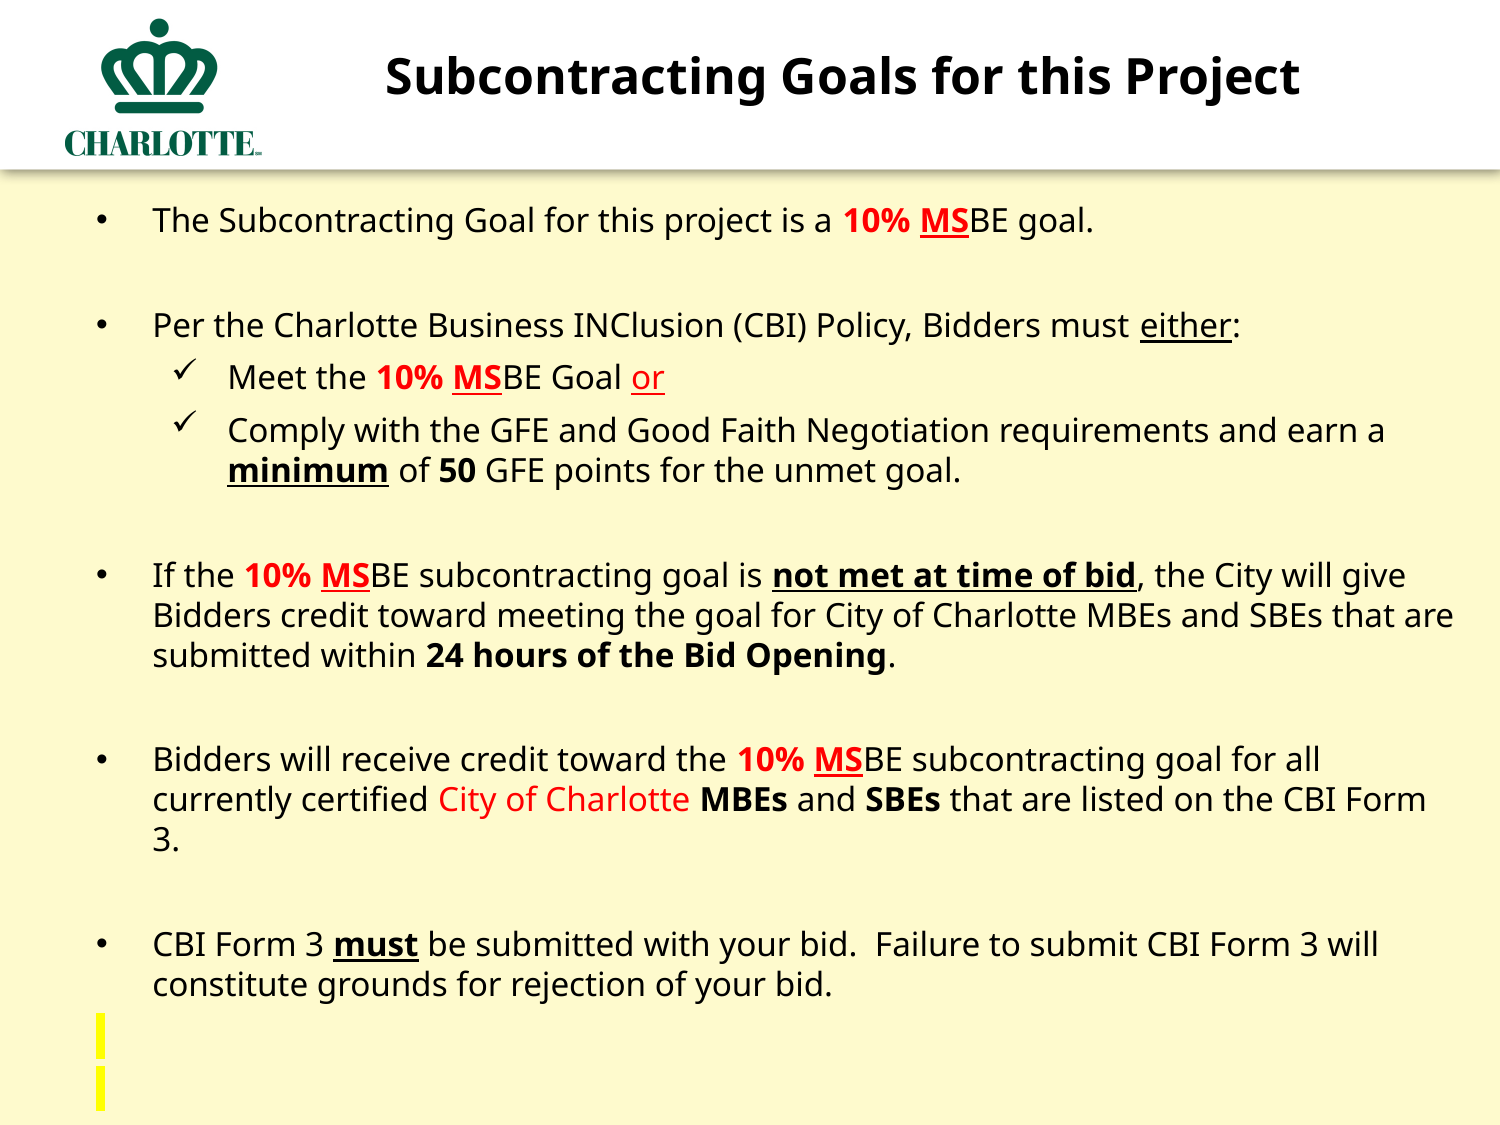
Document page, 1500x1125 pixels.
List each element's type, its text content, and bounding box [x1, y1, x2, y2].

text_box The Subcontracting Goal for this project is a 10% MSBE goal. Per the Charlotte Business INClusion (CBI) Policy, Bidders must either: Meet the 10% MSBE Goal or Comply with the GFE and Good Faith Negotiation requirements and earn a minimum of 50 GFE points for the unmet goal. If the 10% MSBE subcontracting goal is not met at time of bid, the City will give Bidders credit toward meeting the goal for City of Charlotte MBEs and SBEs that are submitted within 24 hours of the Bid Opening. Bidders will receive credit toward the 10% MSBE subcontracting goal for all currently certified City of Charlotte MBEs and SBEs that are listed on the CBI Form 3. CBI Form 3 must be submitted with your bid. Failure to submit CBI Form 3 will constitute grounds for rejection of your bid. [81, 171, 1475, 1116]
text_box [549, 37, 1475, 163]
picture [0, 0, 1500, 1125]
text_box Subcontracting Goals for this Project [287, 37, 1400, 113]
